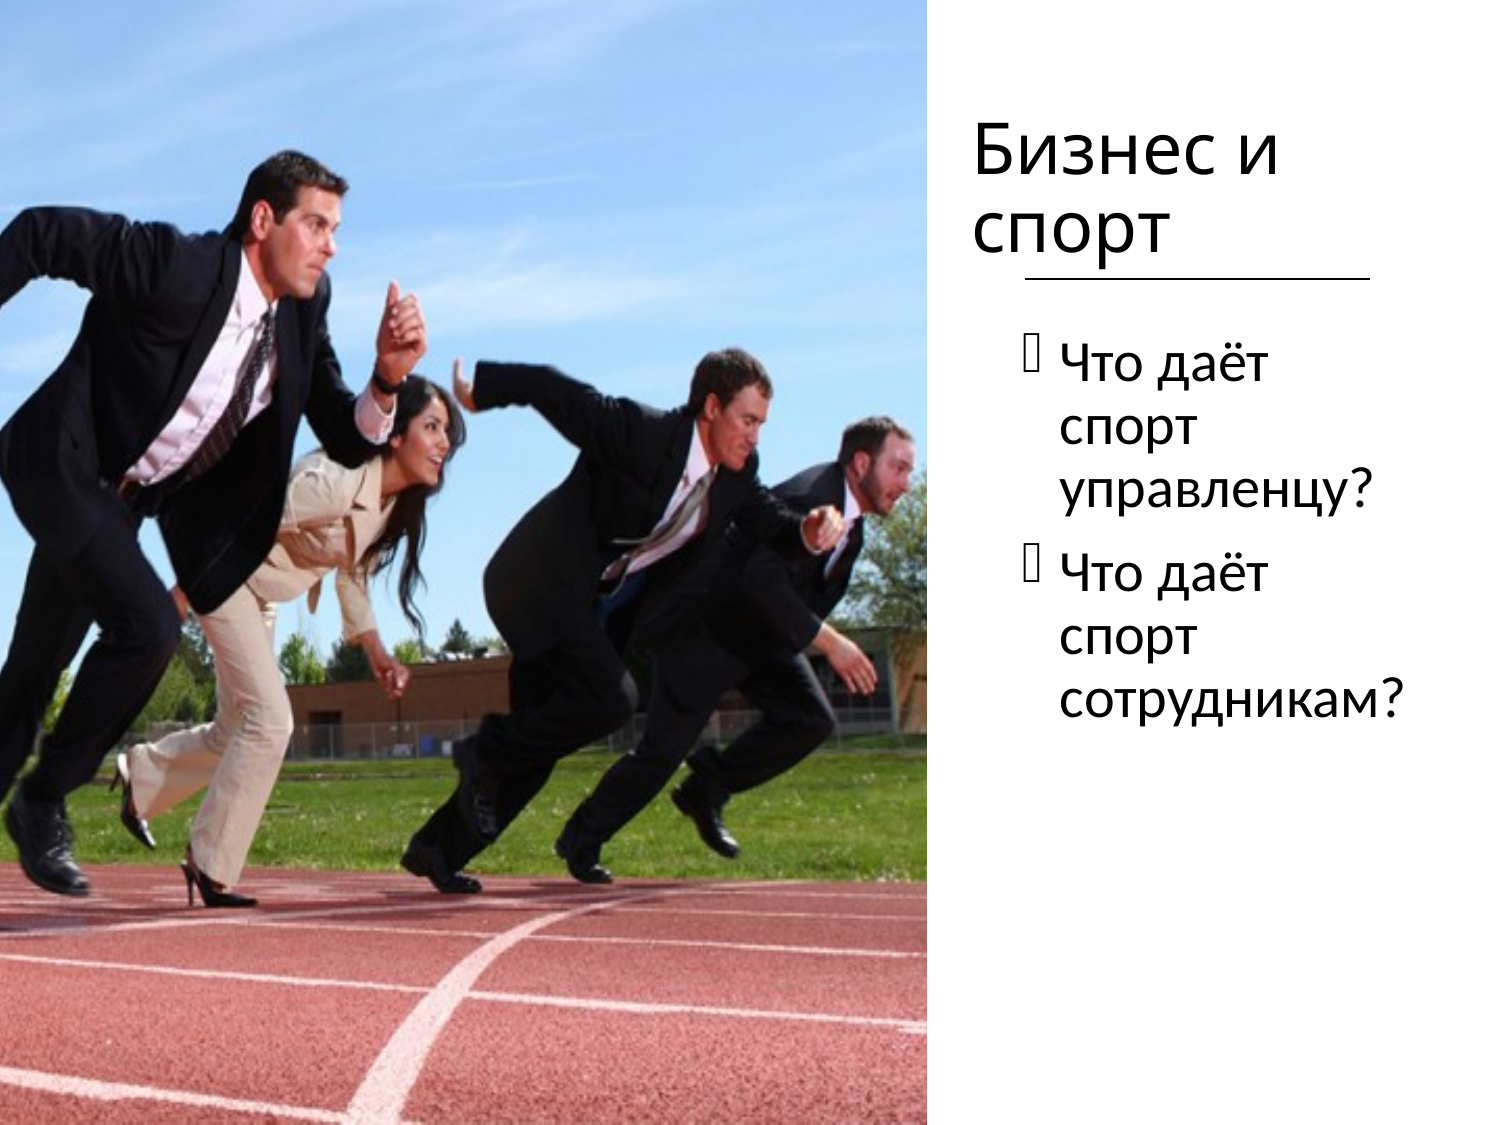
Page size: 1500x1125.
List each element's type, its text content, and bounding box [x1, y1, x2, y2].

picture [0, 0, 927, 1125]
title Бизнес и спорт [955, 104, 1484, 322]
list Что даёт спорт управленцу? Что даёт спорт сотрудникам? [1006, 323, 1433, 1118]
